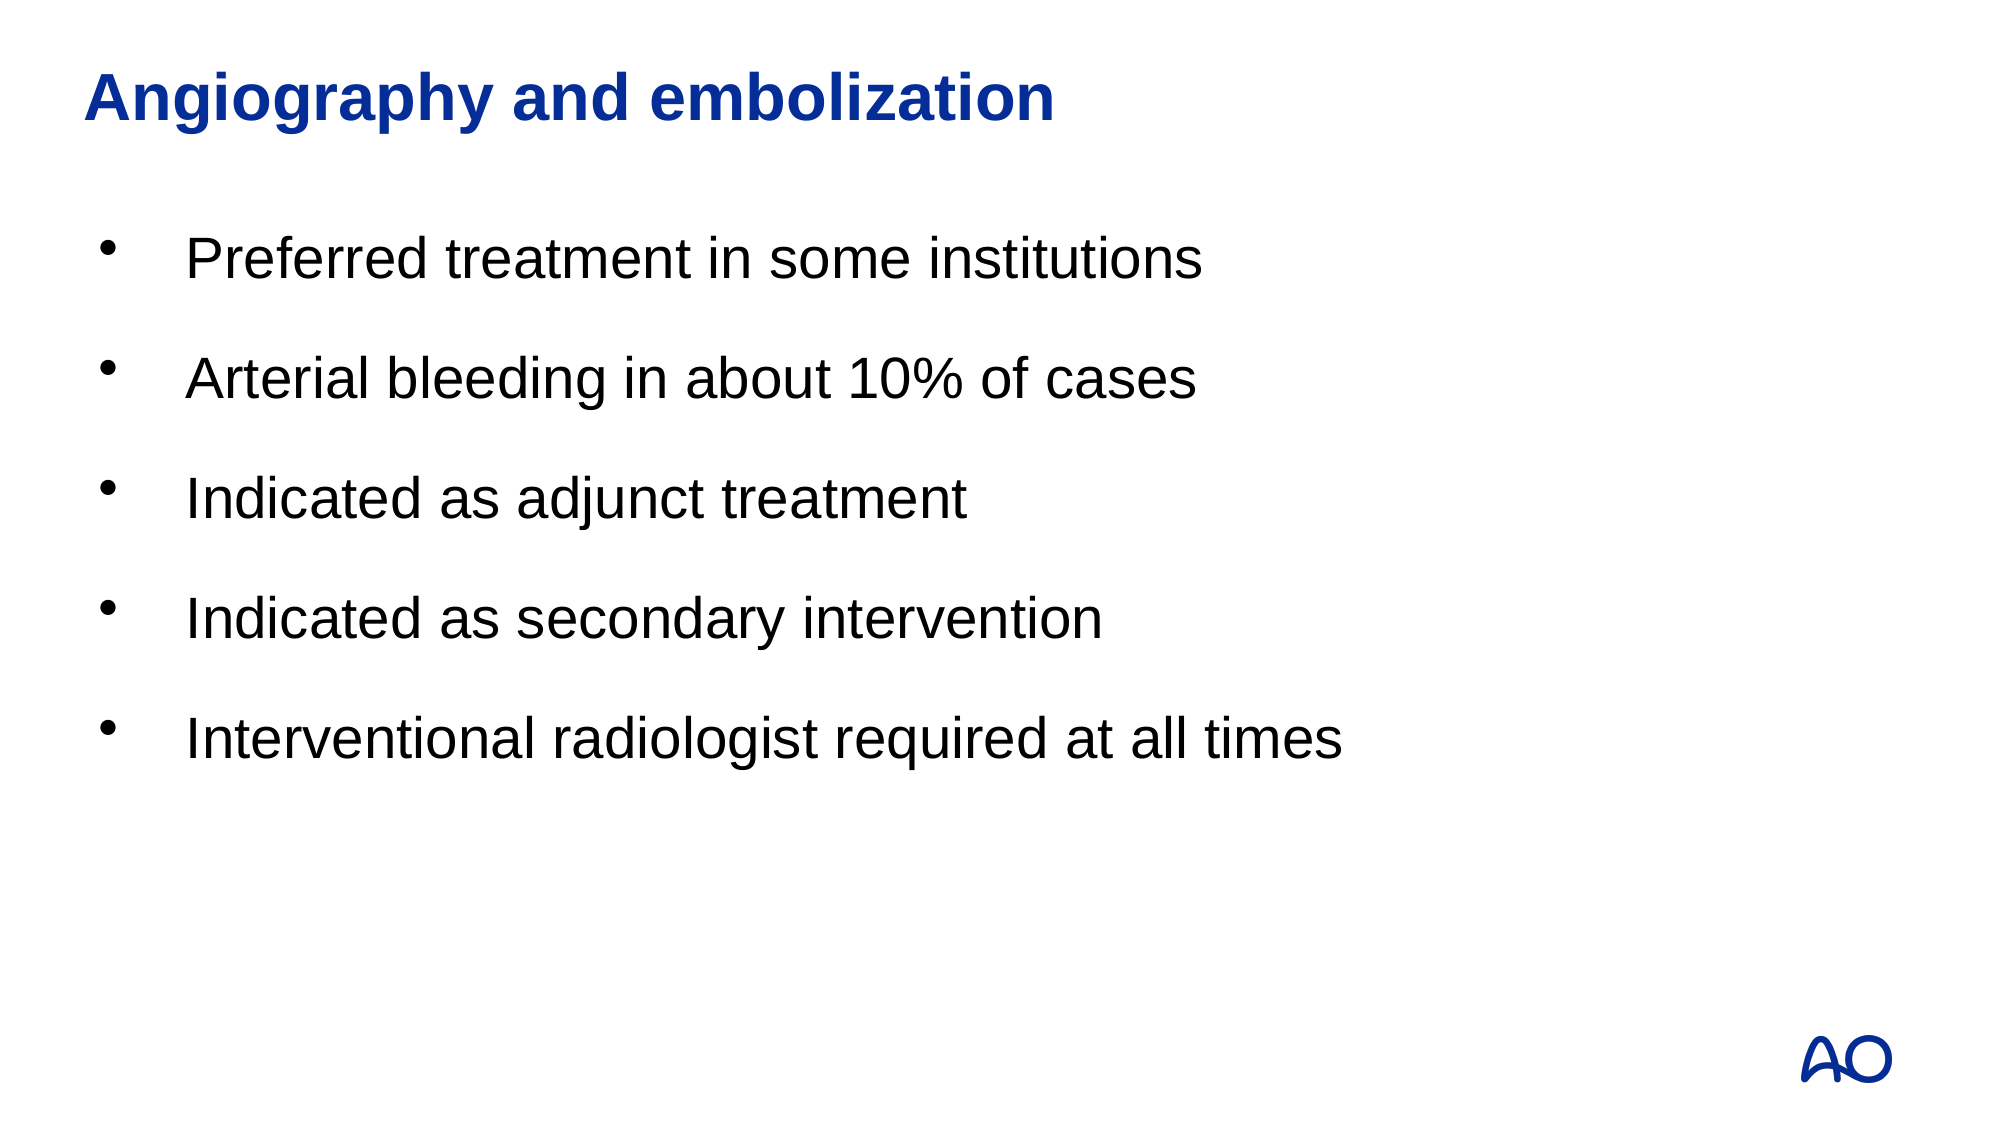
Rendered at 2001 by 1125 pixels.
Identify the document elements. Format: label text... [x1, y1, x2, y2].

picture [1801, 1035, 1892, 1083]
title Angiography and embolization [83, 62, 1894, 212]
list Preferred treatment in some institutions Arterial bleeding in about 10% of cases Indicated as adjunct treatment Indicated as secondary intervention Interventional radiologist required at all times [83, 212, 1894, 980]
